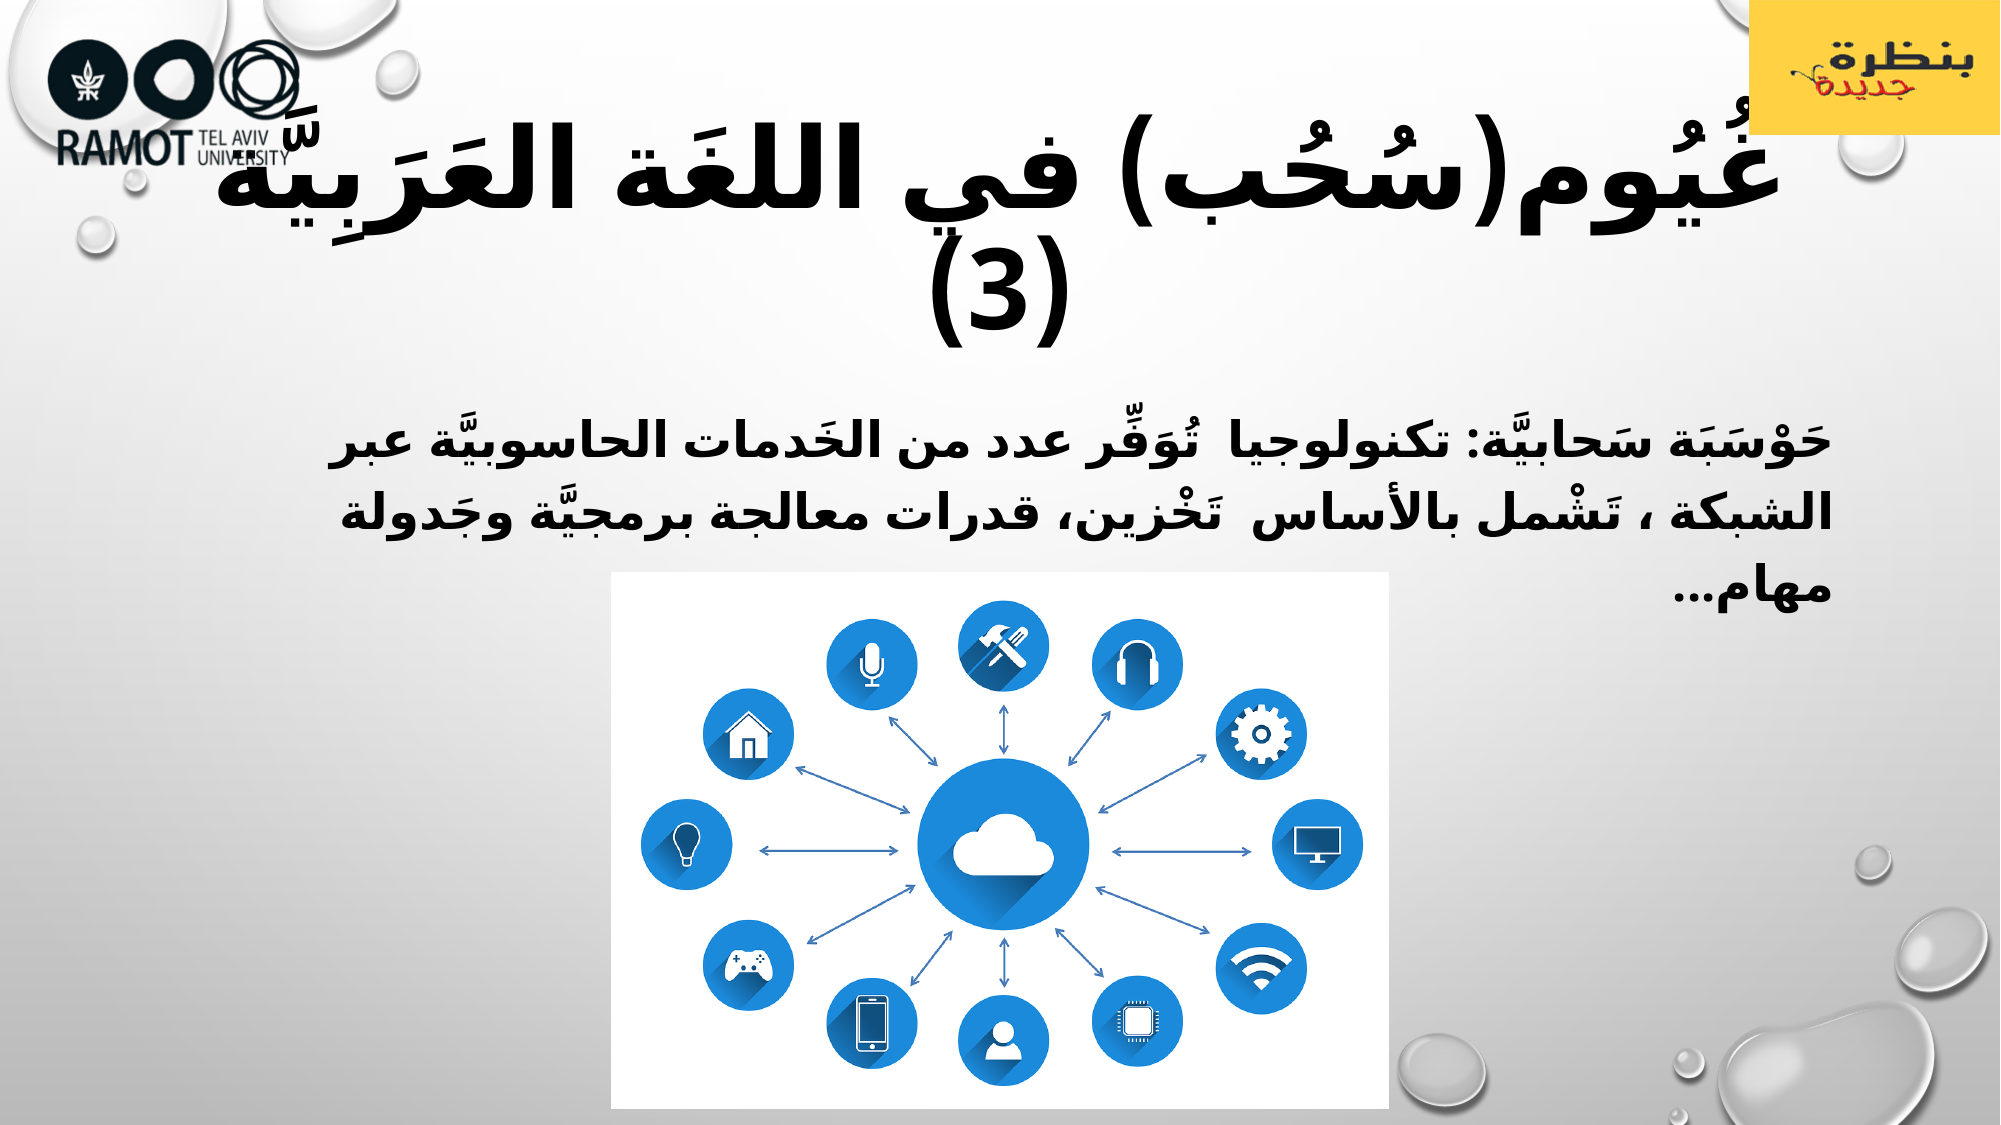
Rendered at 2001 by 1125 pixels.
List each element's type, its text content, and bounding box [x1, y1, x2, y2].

title غُيُوم(سُحُب) في اللغَة العَرَبِيَّة (3) [149, 101, 1851, 364]
list حَوْسَبَة سَحابيَّة: تكنولوجيا تُوَفِّر عدد من الخَدمات الحاسوبيَّة عبر الشبكة ، تَشْمل بالأساس تَخْزين، قدرات معالجة برمجيَّة وجَدولة مهام... [149, 388, 1850, 950]
picture [0, 0, 2000, 1125]
